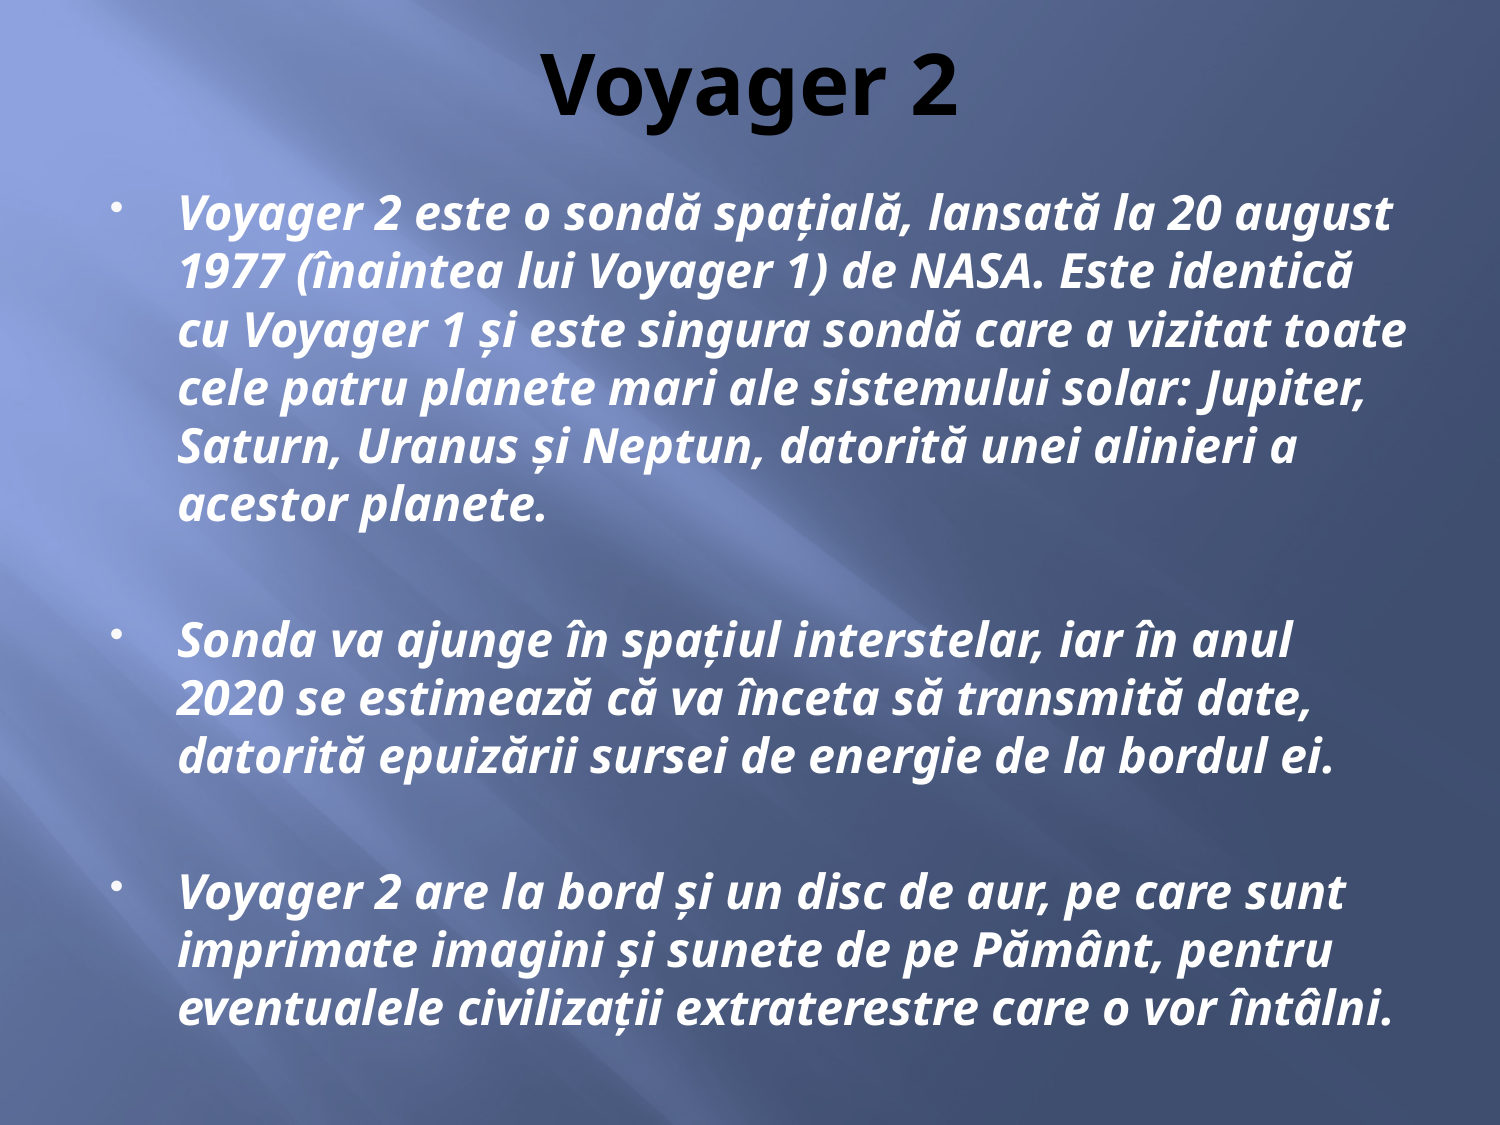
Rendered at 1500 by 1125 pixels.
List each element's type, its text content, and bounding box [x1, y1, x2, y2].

list Voyager 2 este o sondă spațială, lansată la 20 august 1977 (înaintea lui Voyager 1) de NASA. Este identică cu Voyager 1 și este singura sondă care a vizitat toate cele patru planete mari ale sistemului solar: Jupiter, Saturn, Uranus și Neptun, datorită unei alinieri a acestor planete. Sonda va ajunge în spațiul interstelar, iar în anul 2020 se estimează că va înceta să transmită date, datorită epuizării sursei de energie de la bordul ei. Voyager 2 are la bord și un disc de aur, pe care sunt imprimate imagini și sunete de pe Pământ, pentru eventualele civilizații extraterestre care o vor întâlni. [75, 174, 1425, 1088]
title Voyager 2 [75, 0, 1425, 163]
